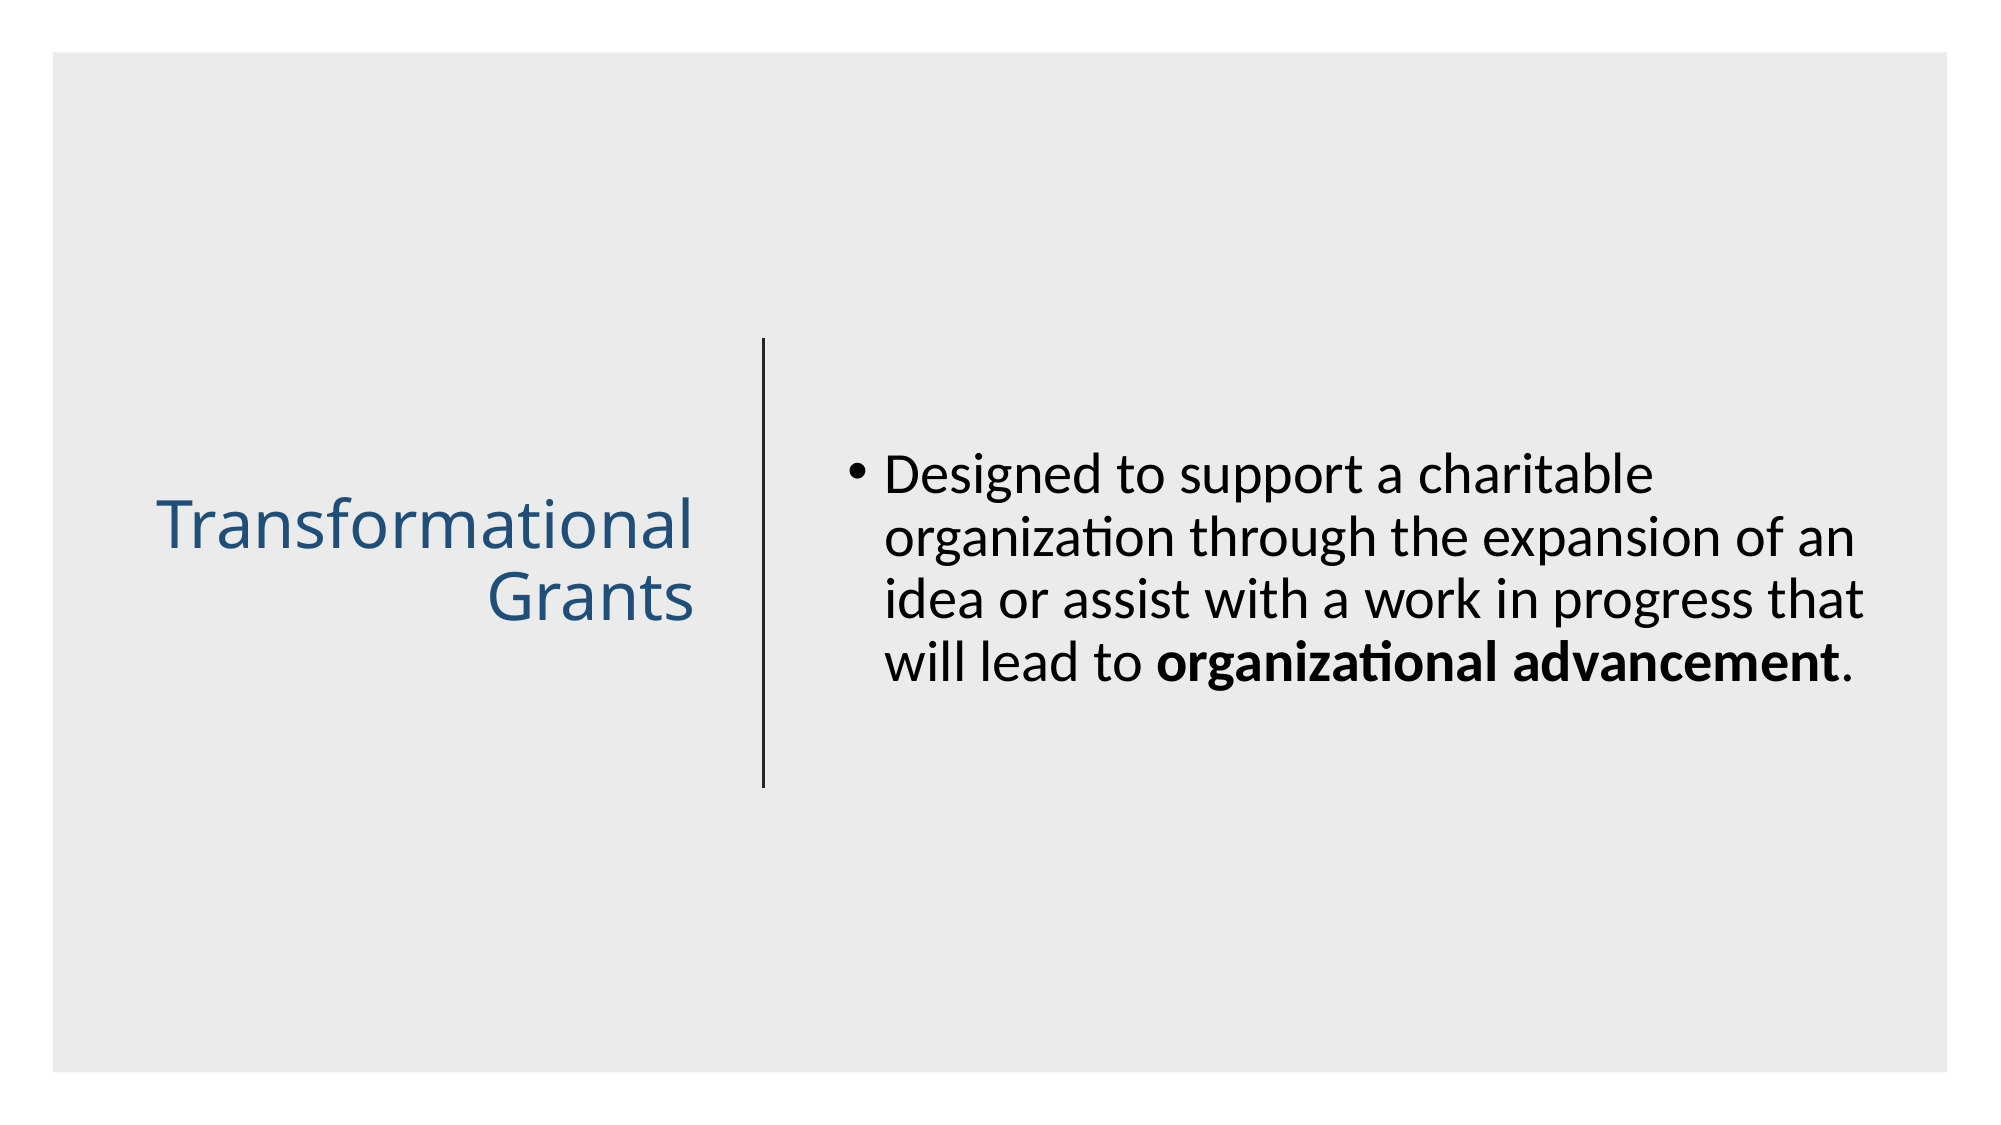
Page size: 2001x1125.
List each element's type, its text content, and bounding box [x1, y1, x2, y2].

list Designed to support a charitable organization through the expansion of an idea or assist with a work in progress that will lead to organizational advancement. [832, 344, 1891, 998]
title Transformational Grants [137, 158, 711, 967]
text_box [52, 51, 1948, 1073]
